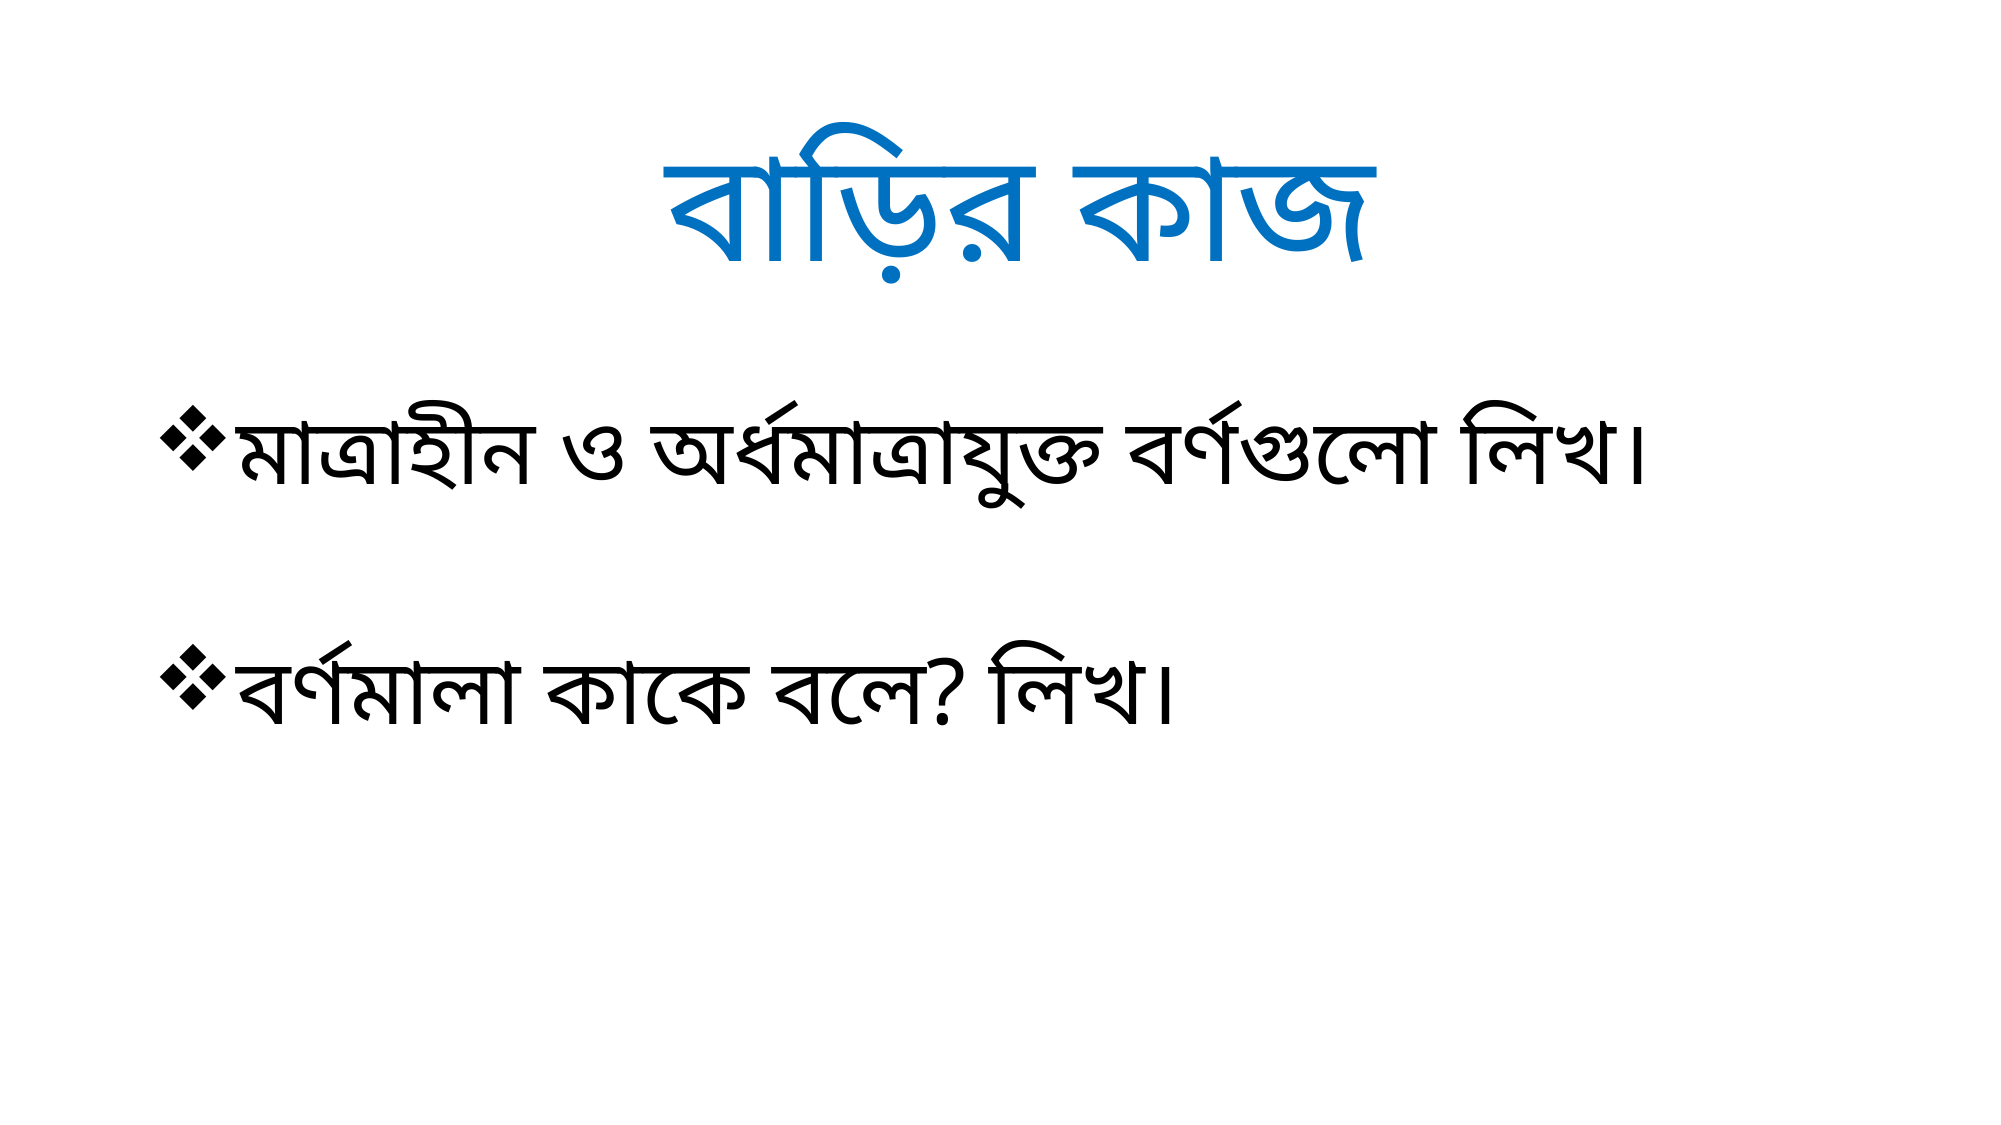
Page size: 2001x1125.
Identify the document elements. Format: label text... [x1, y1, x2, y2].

title বাড়ির কাজ [513, 103, 1434, 322]
list মাত্রাহীন ও অর্ধমাত্রাযুক্ত বর্ণগুলো লিখ। বর্ণমালা কাকে বলে? লিখ। [137, 397, 1863, 889]
